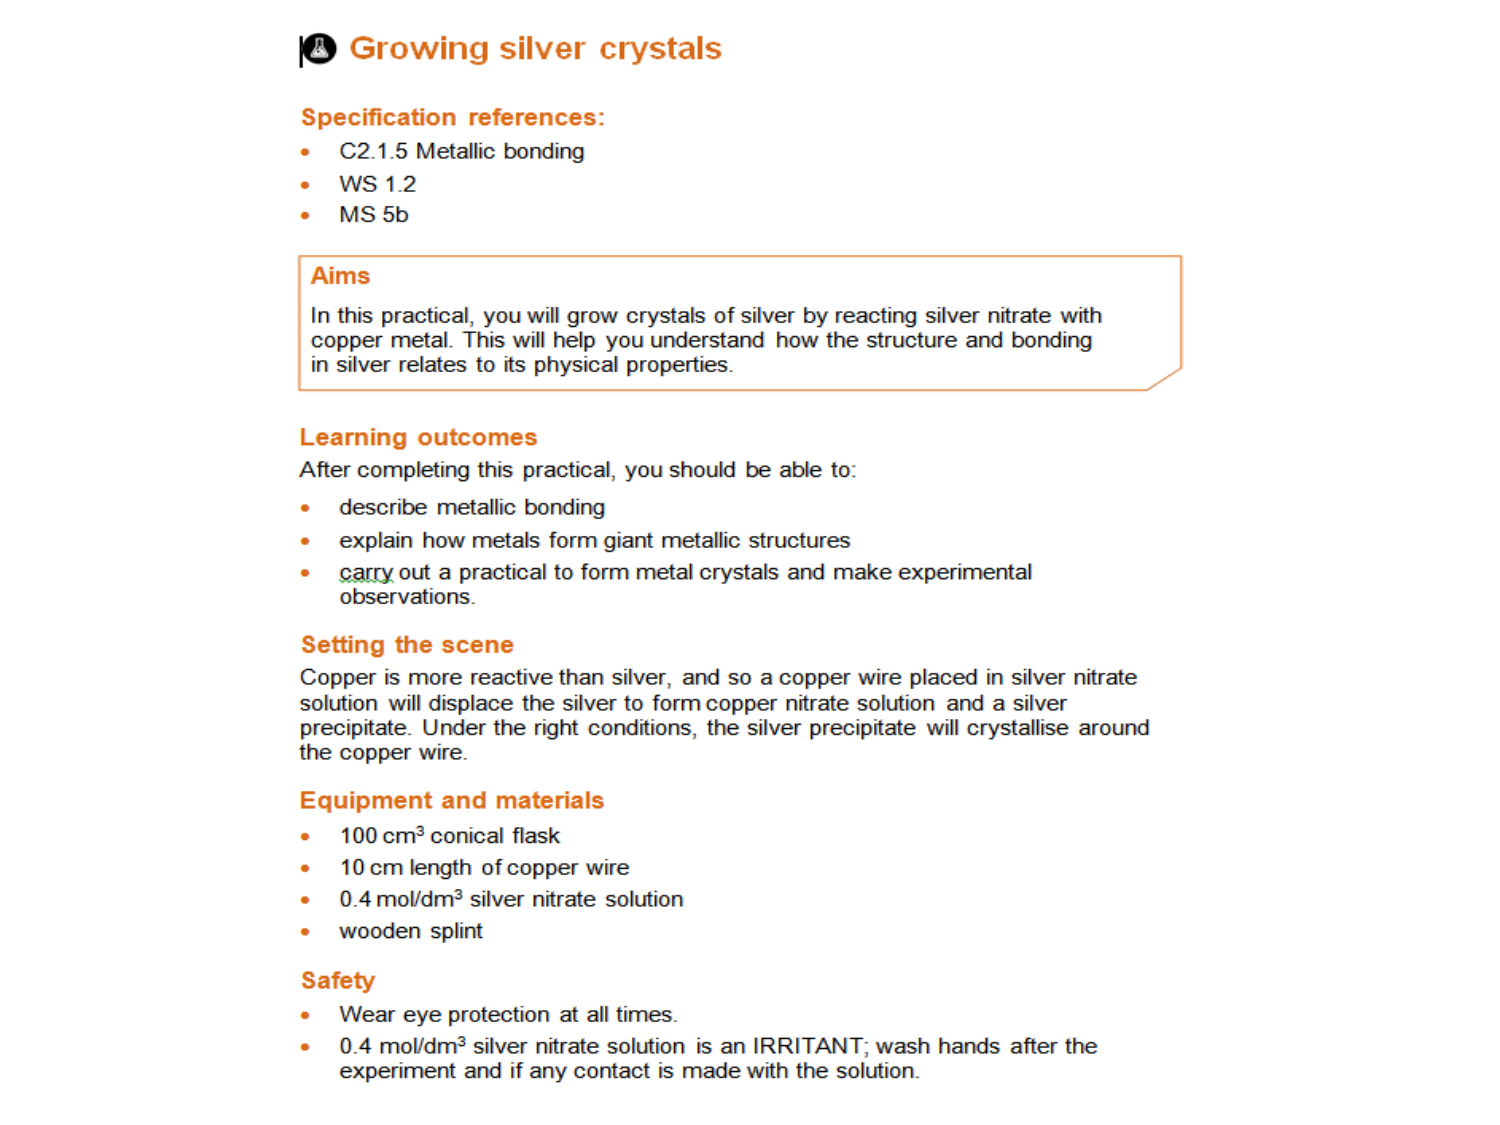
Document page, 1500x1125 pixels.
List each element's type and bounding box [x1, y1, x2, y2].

picture [284, 18, 1228, 1098]
